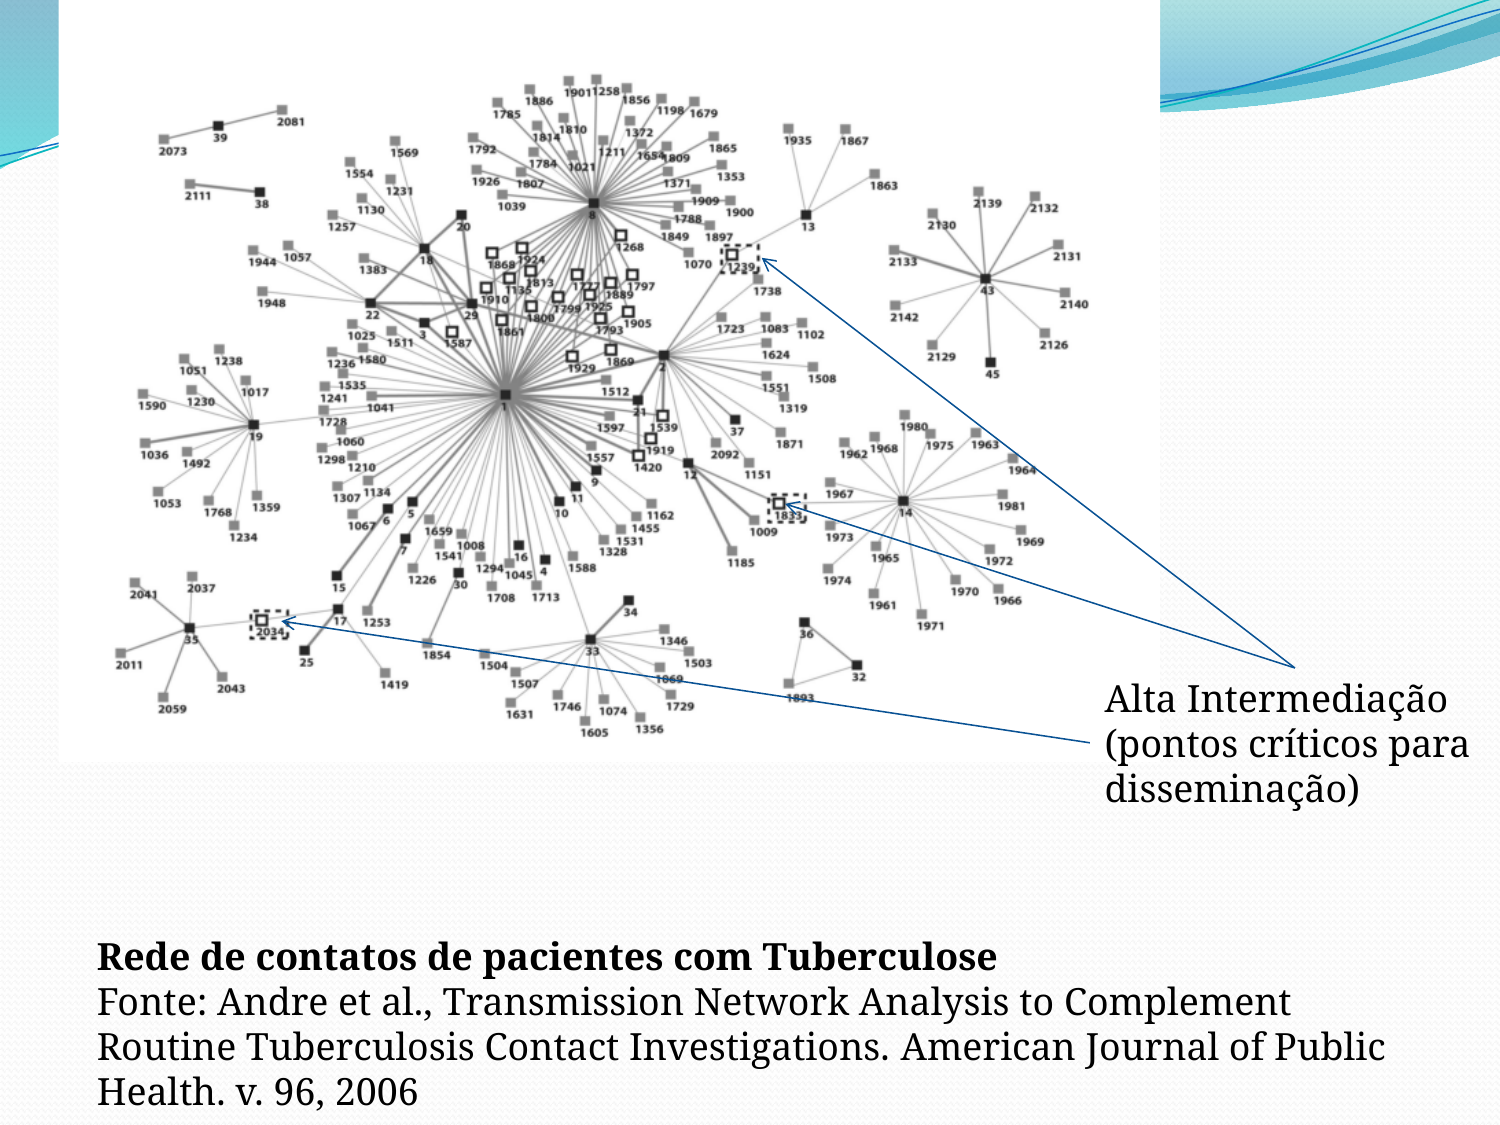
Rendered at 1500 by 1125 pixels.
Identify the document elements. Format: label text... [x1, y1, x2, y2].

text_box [280, 620, 1090, 744]
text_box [957, 743, 1123, 841]
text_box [822, 196, 1234, 730]
picture [1127, 740, 1161, 762]
text_box Alta Intermediação (pontos críticos para disseminação) [1129, 667, 1500, 818]
text_box Rede de contatos de pacientes com Tuberculose Fonte: Andre et al., Transmission Network Analysis to Complement Routine Tuberculosis Contact Investigations. American Journal of Public Health. v. 96, 2006 [82, 925, 1454, 1121]
picture [58, 0, 1161, 762]
